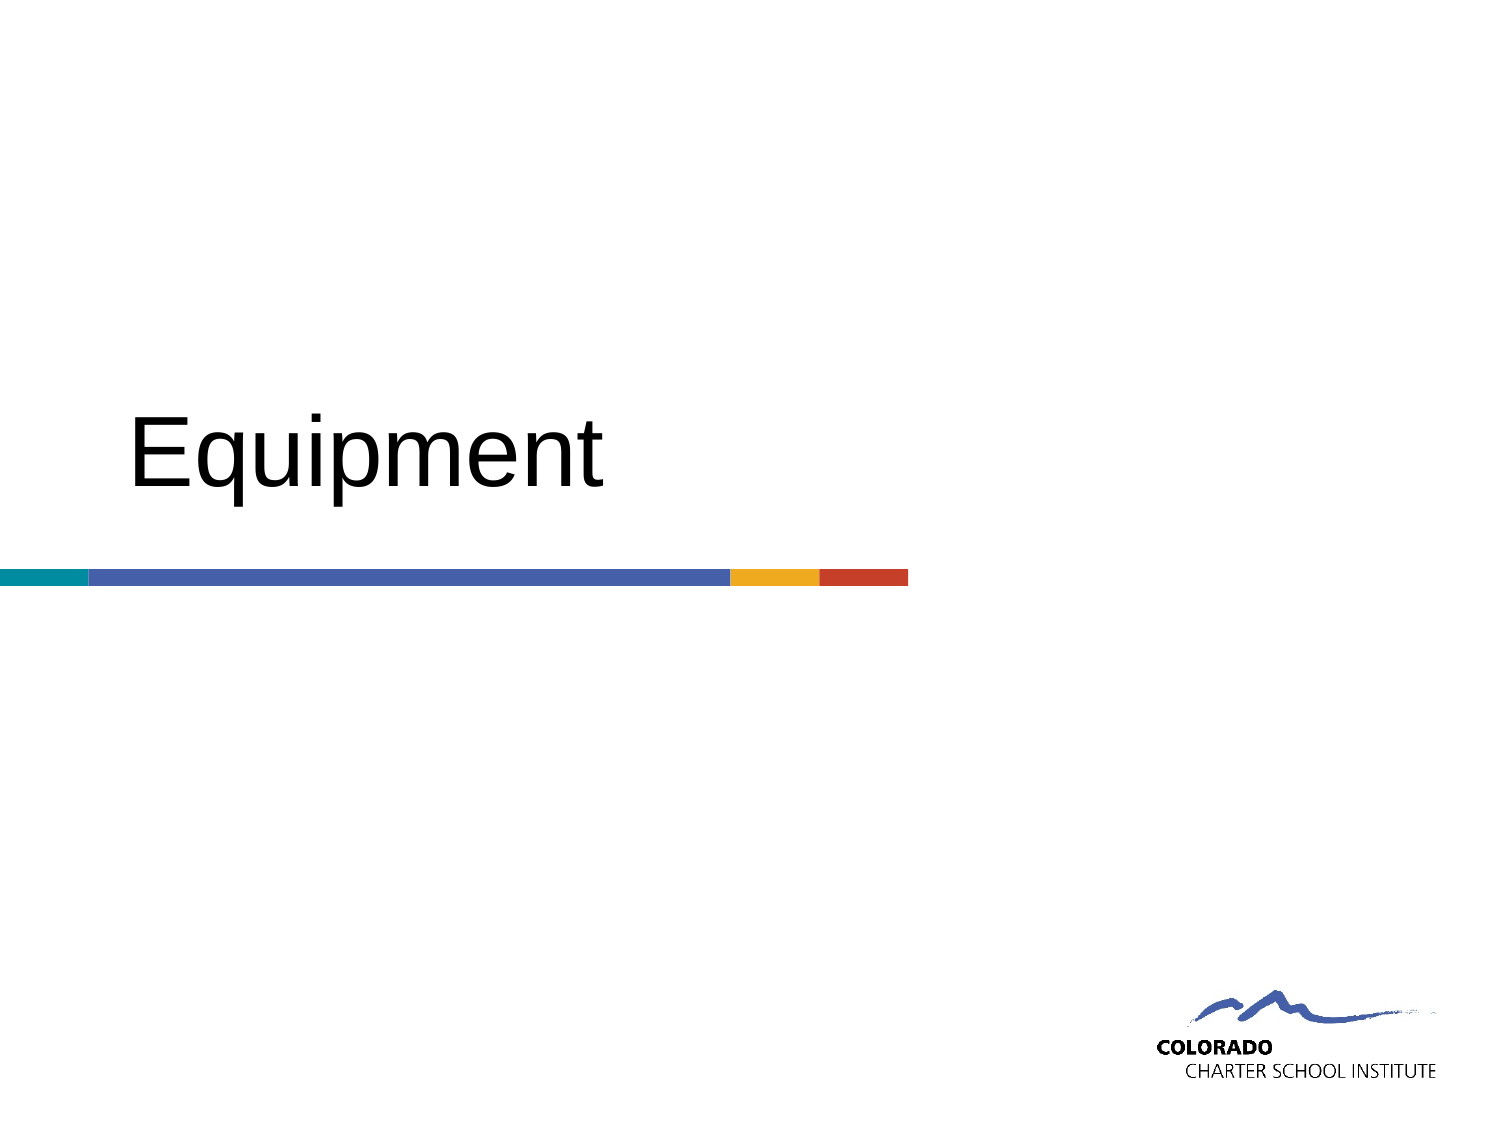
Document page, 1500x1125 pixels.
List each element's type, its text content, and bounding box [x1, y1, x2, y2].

picture [1157, 990, 1436, 1078]
title Equipment [112, 123, 1388, 516]
